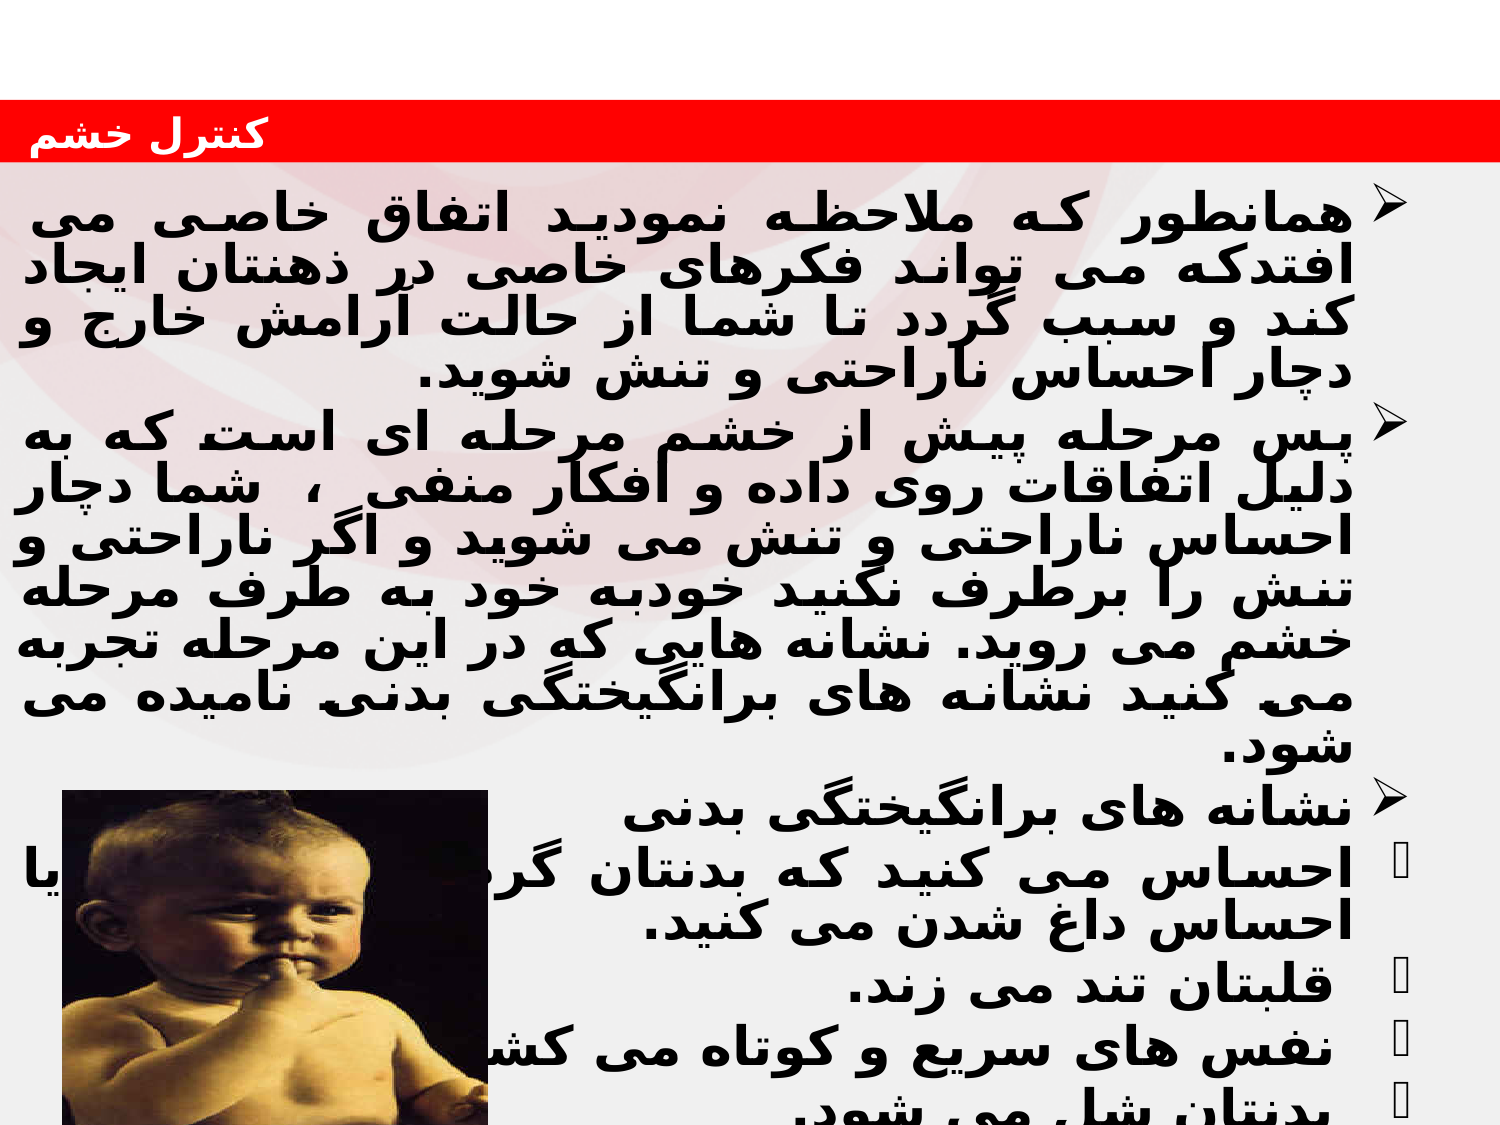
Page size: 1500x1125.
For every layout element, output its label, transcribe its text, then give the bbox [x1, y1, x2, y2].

picture [62, 790, 488, 1125]
picture [0, 163, 1500, 1125]
list همانطور که ملاحظه نموديد اتفاق خاصی می افتدکه می تواند فکرهای خاصی در ذهنتان ایجاد کند و سبب گردد تا شما از حالت آرامش خارج و دچار احساس ناراحتی و تنش شوید. پس مرحله پیش از خشم مرحله ای است که به دلیل اتفاقات روی داده و افکار منفی ، شما دچار احساس ناراحتی و تنش می شوید و اگر ناراحتی و تنش را برطرف نکنید خودبه خود به طرف مرحله خشم می روید. نشانه هایی که در این مرحله تجربه می کنید نشانه های برانگیختگی بدنی نامیده می شود. نشانه های برانگیختگی بدنی احساس می کنید که بدنتان گرم شده است و یا احساس داغ شدن می کنید. قلبتان تند می زند. نفس های سریع و کوتاه می کشید. بدنتان شل می شود. صورتتان سرخ می شود. [0, 182, 1428, 1125]
